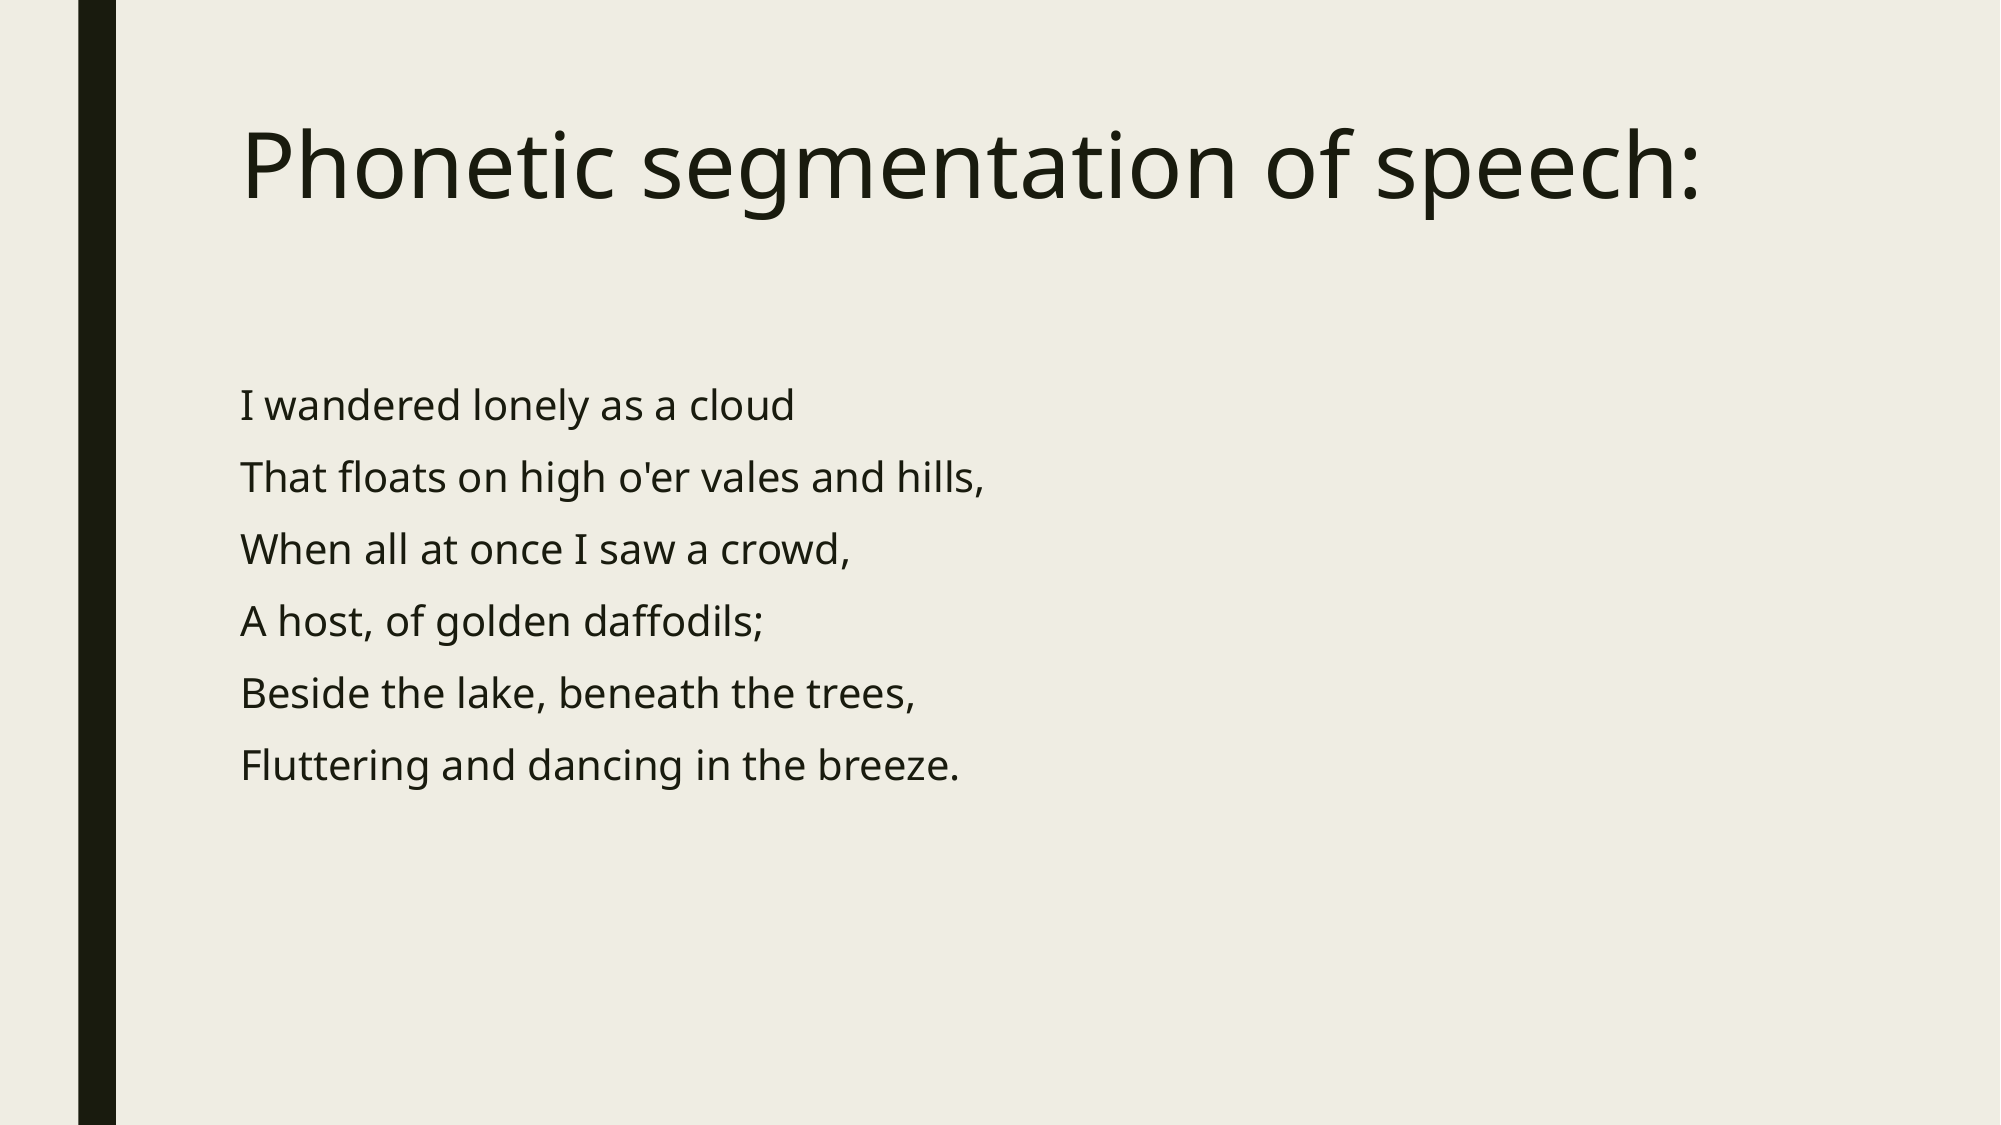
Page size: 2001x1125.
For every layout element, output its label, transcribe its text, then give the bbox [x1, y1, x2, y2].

list I wandered lonely as a cloud That floats on high o'er vales and hills, When all at once I saw a crowd, A host, of golden daffodils; Beside the lake, beneath the trees, Fluttering and dancing in the breeze. [225, 375, 1800, 963]
title Phonetic segmentation of speech: [225, 112, 1800, 357]
